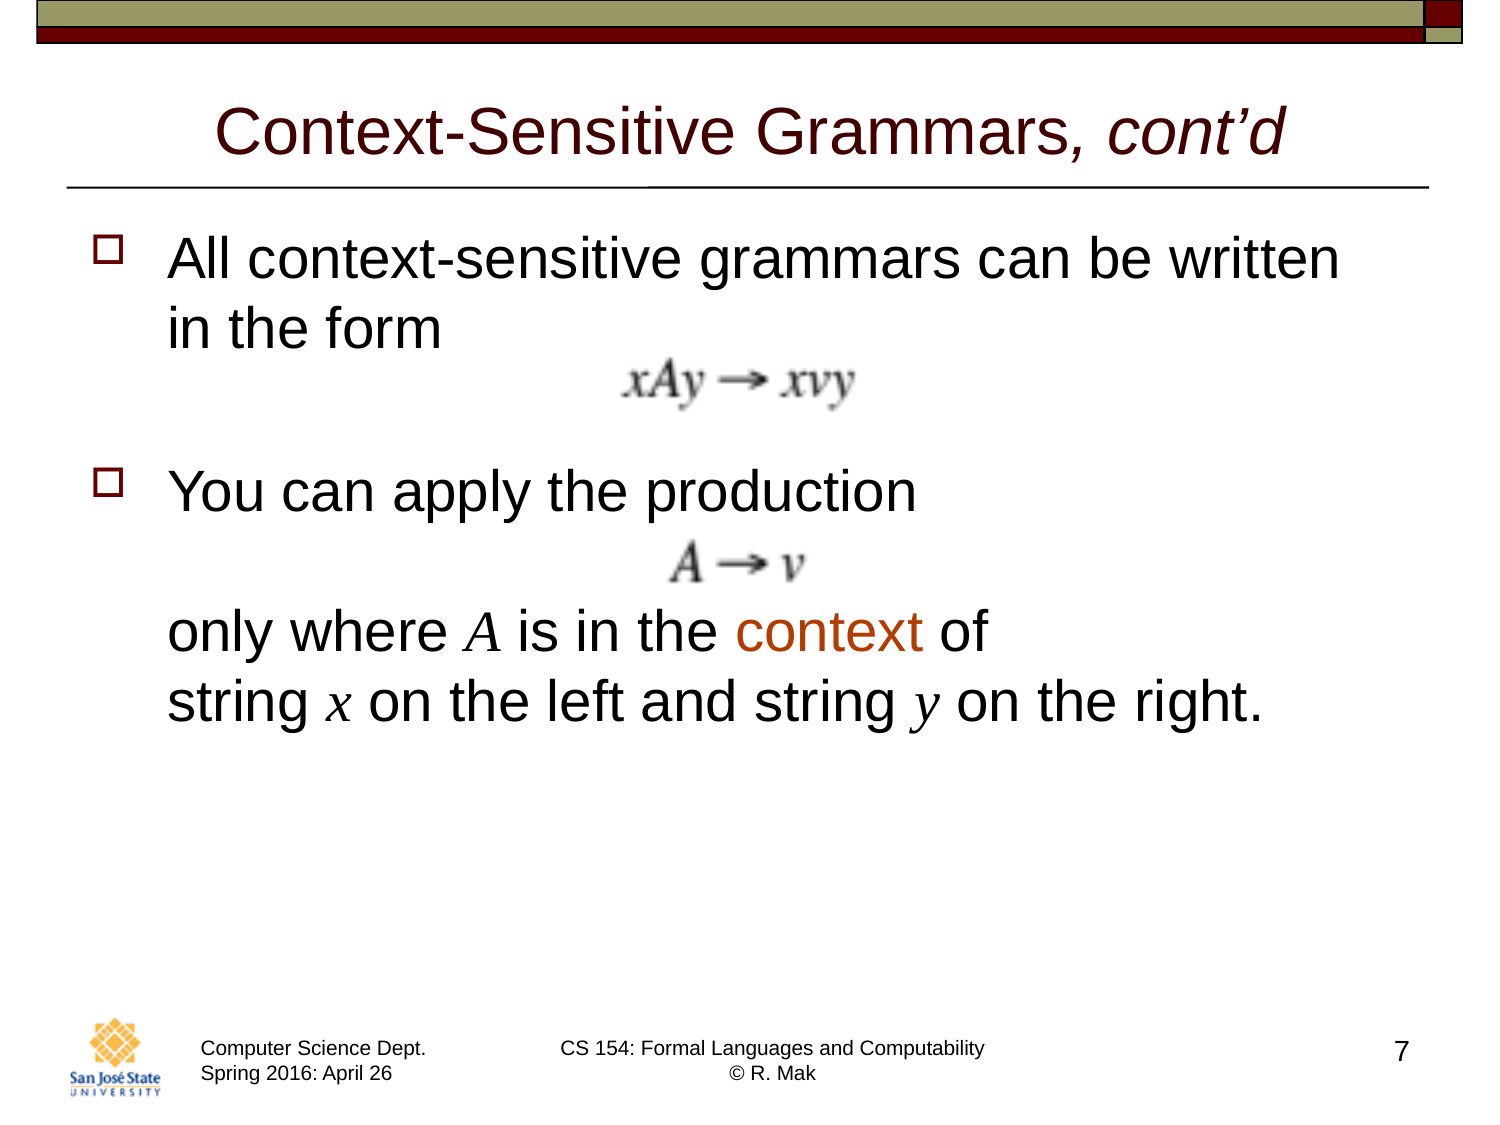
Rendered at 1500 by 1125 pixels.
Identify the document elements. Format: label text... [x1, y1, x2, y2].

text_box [614, 352, 859, 420]
slide_number 7 [1112, 1025, 1425, 1100]
title Context-Sensitive Grammars, cont’d [75, 67, 1425, 175]
picture [60, 1012, 166, 1112]
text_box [661, 533, 813, 592]
list All context-sensitive grammars can be written in the form You can apply the production only where A is in the context of string x on the left and string y on the right. [75, 212, 1425, 1006]
